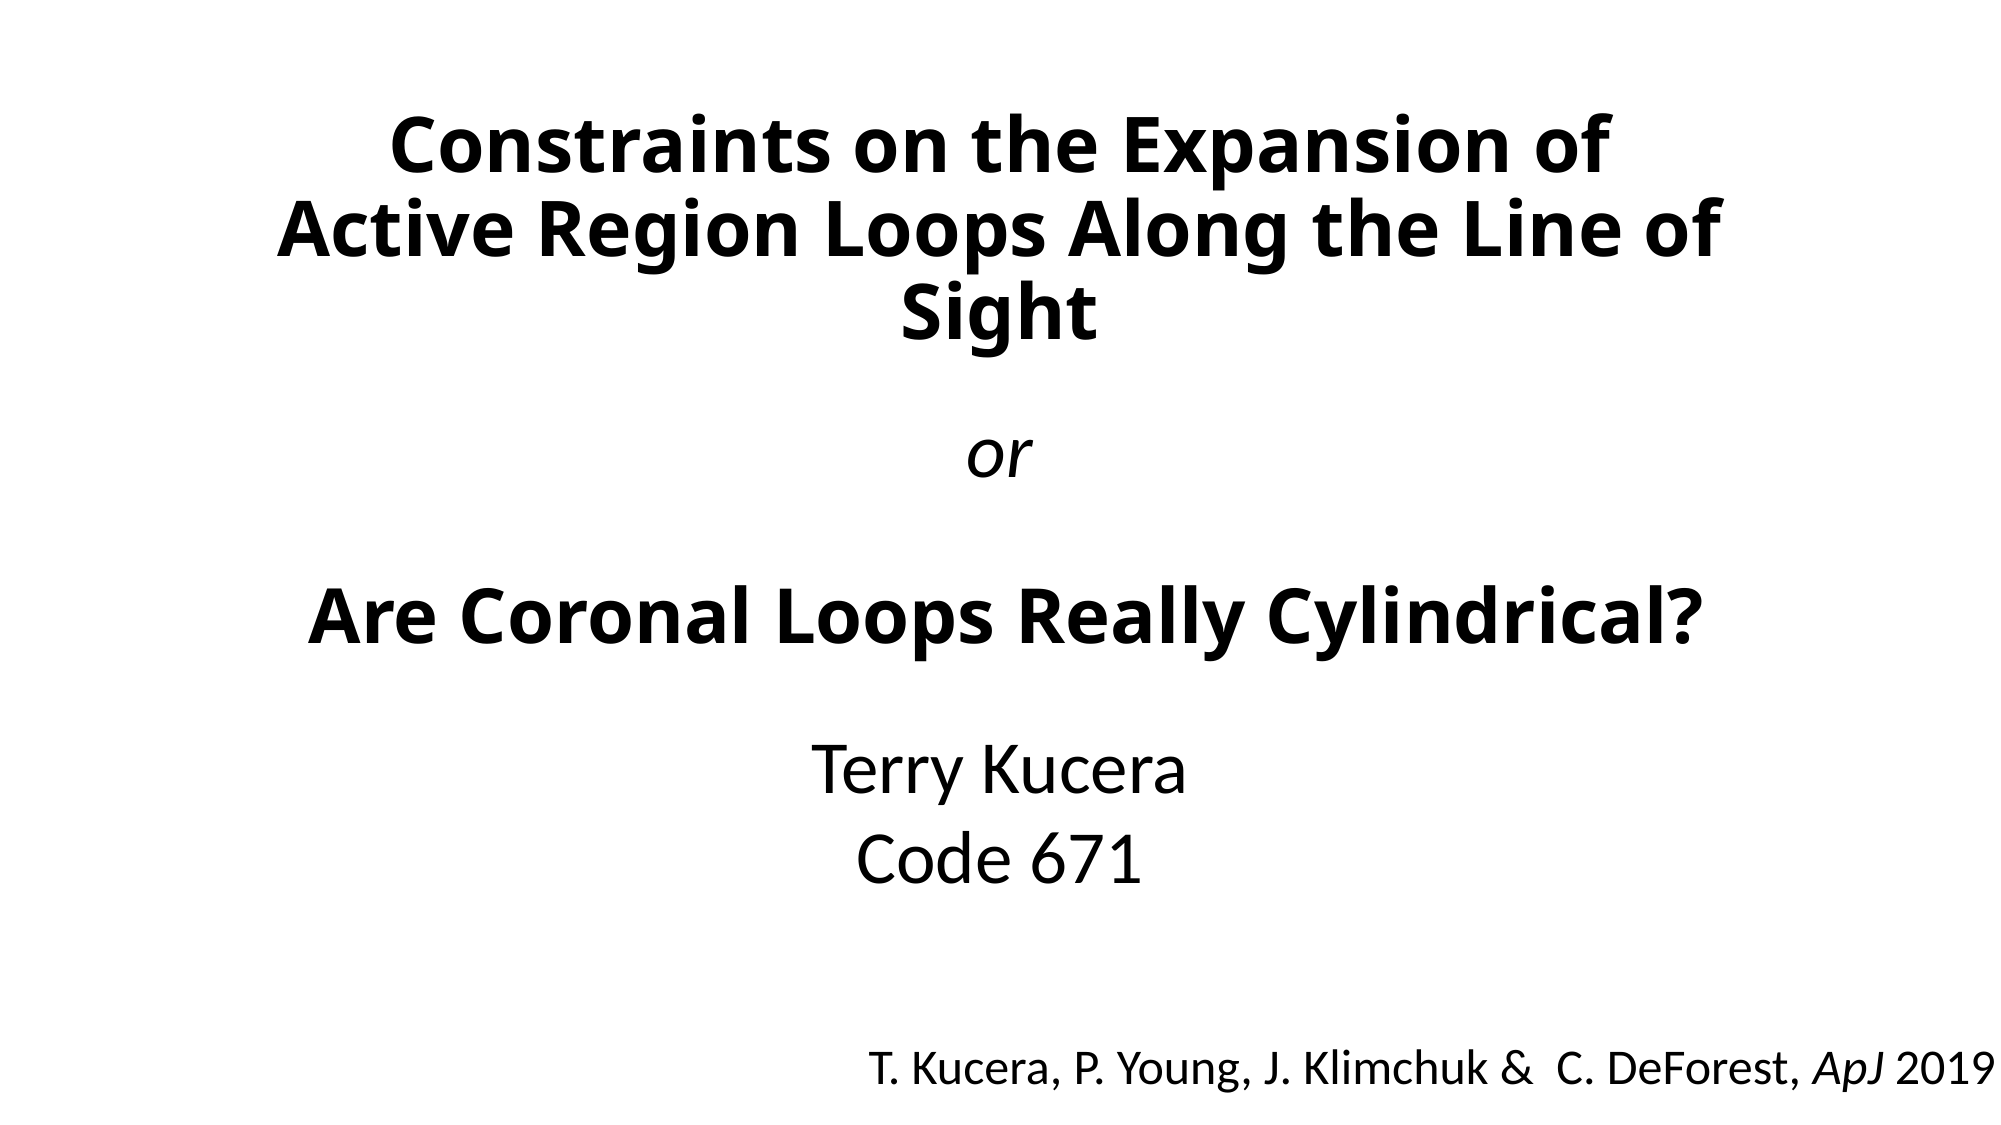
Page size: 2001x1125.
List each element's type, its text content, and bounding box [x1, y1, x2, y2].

text_box T. Kucera, P. Young, J. Klimchuk & C. DeForest, ApJ 2019 [853, 1027, 2000, 1102]
title Constraints on the Expansion of Active Region Loops Along the Line of Sight [249, 97, 1750, 403]
subtitle or Are Coronal Loops Really Cylindrical? [249, 403, 1750, 675]
text_box Terry Kucera Code 671 [796, 711, 1204, 907]
